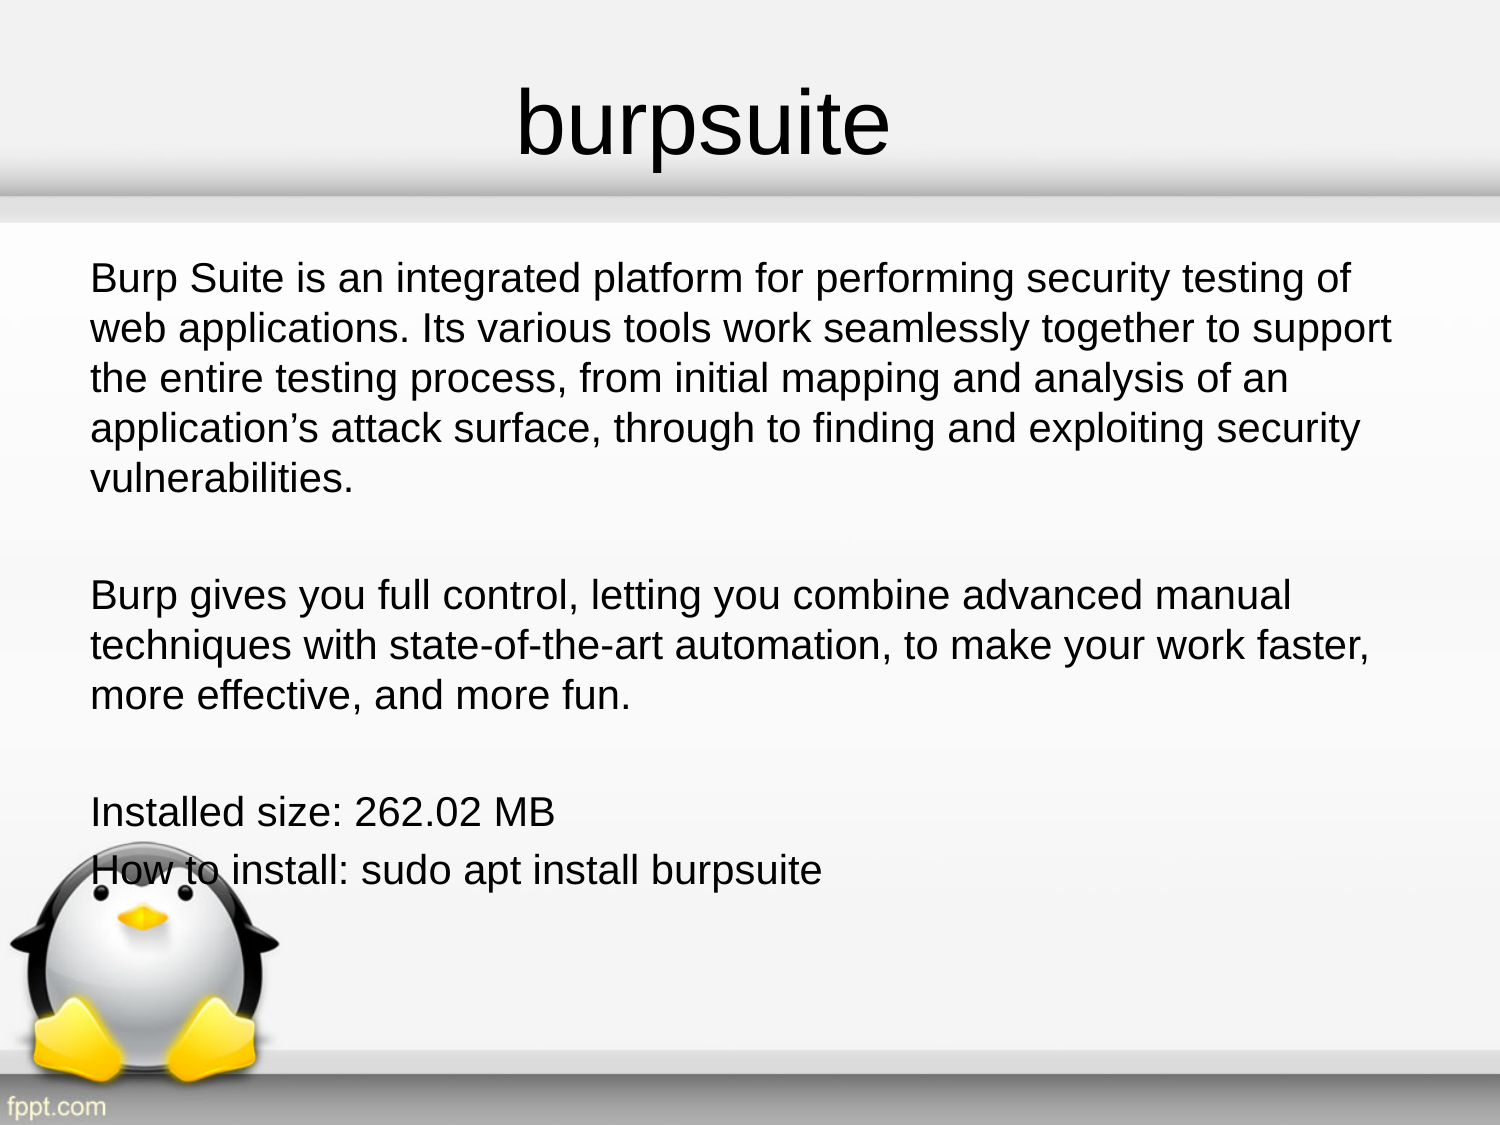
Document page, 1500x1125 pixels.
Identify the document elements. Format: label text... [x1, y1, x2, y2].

title burpsuite [29, 37, 1380, 198]
list Burp Suite is an integrated platform for performing security testing of web applications. Its various tools work seamlessly together to support the entire testing process, from initial mapping and analysis of an application’s attack surface, through to finding and exploiting security vulnerabilities. Burp gives you full control, letting you combine advanced manual techniques with state-of-the-art automation, to make your work faster, more effective, and more fun. Installed size: 262.02 MB How to install: sudo apt install burpsuite [75, 243, 1425, 1083]
picture [0, 0, 1500, 1125]
